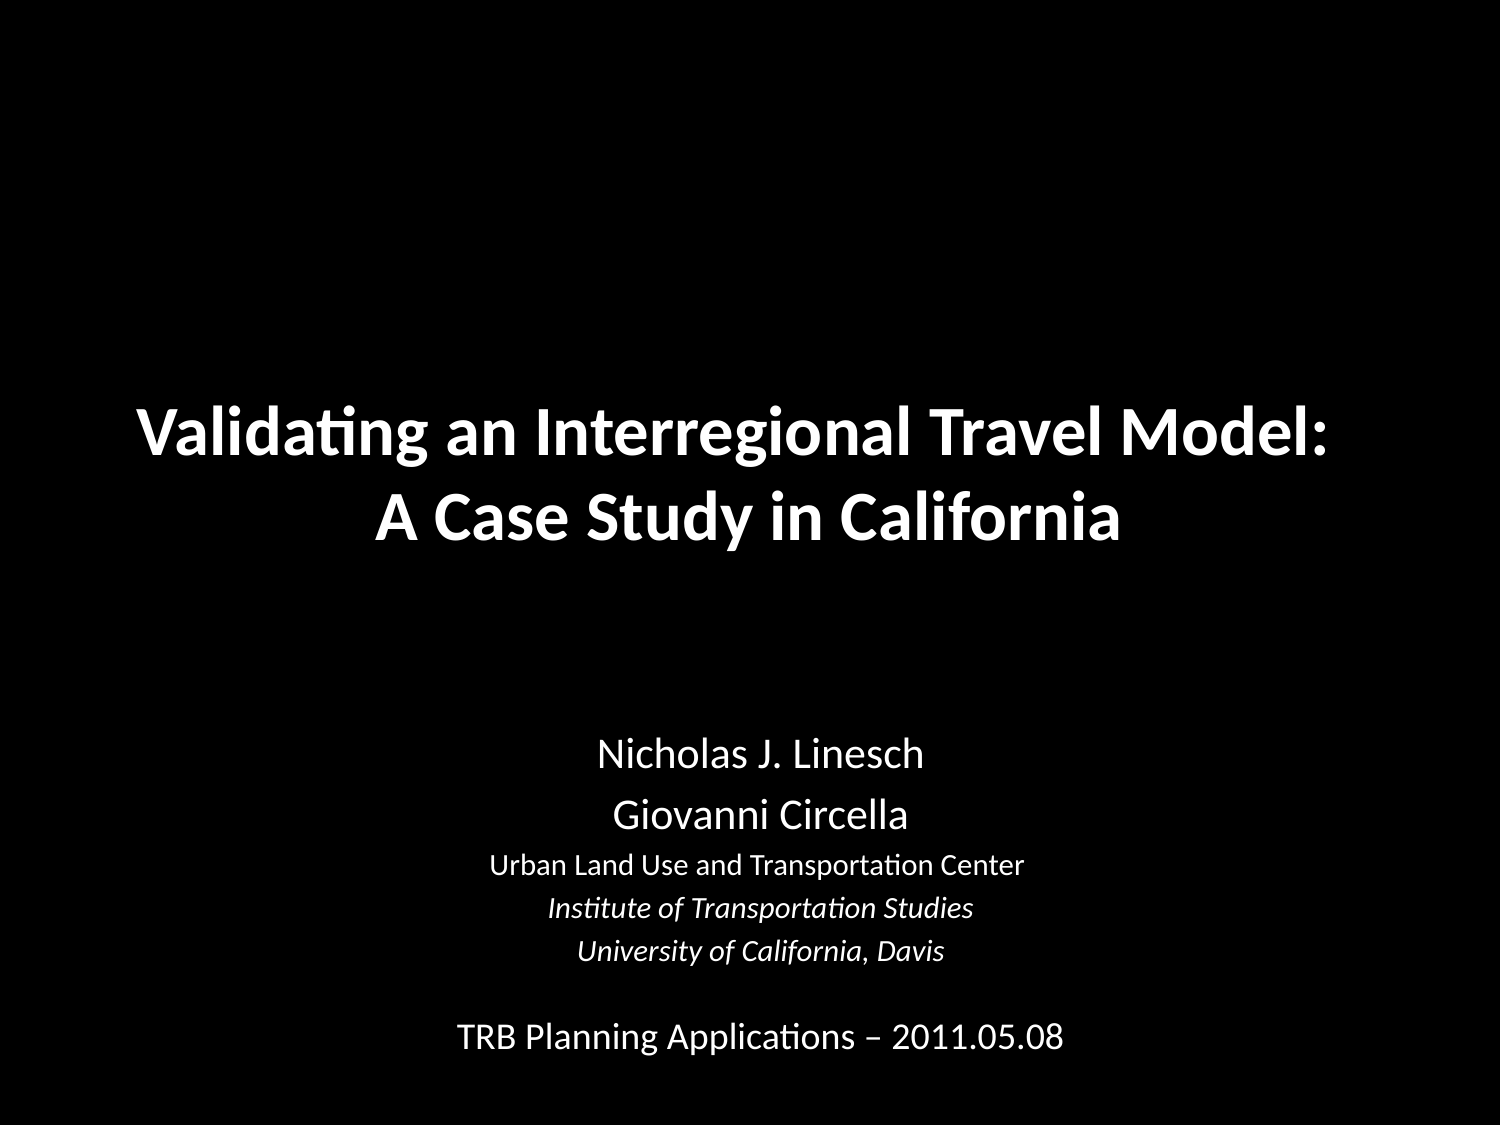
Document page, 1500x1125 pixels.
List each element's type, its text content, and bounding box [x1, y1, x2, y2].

subtitle Nicholas J. Linesch Giovanni Circella Urban Land Use and Transportation Center Institute of Transportation Studies University of California, Davis TRB Planning Applications – 2011.05.08 [225, 716, 1298, 1067]
title Validating an Interregional Travel Model: A Case Study in California [112, 349, 1388, 591]
